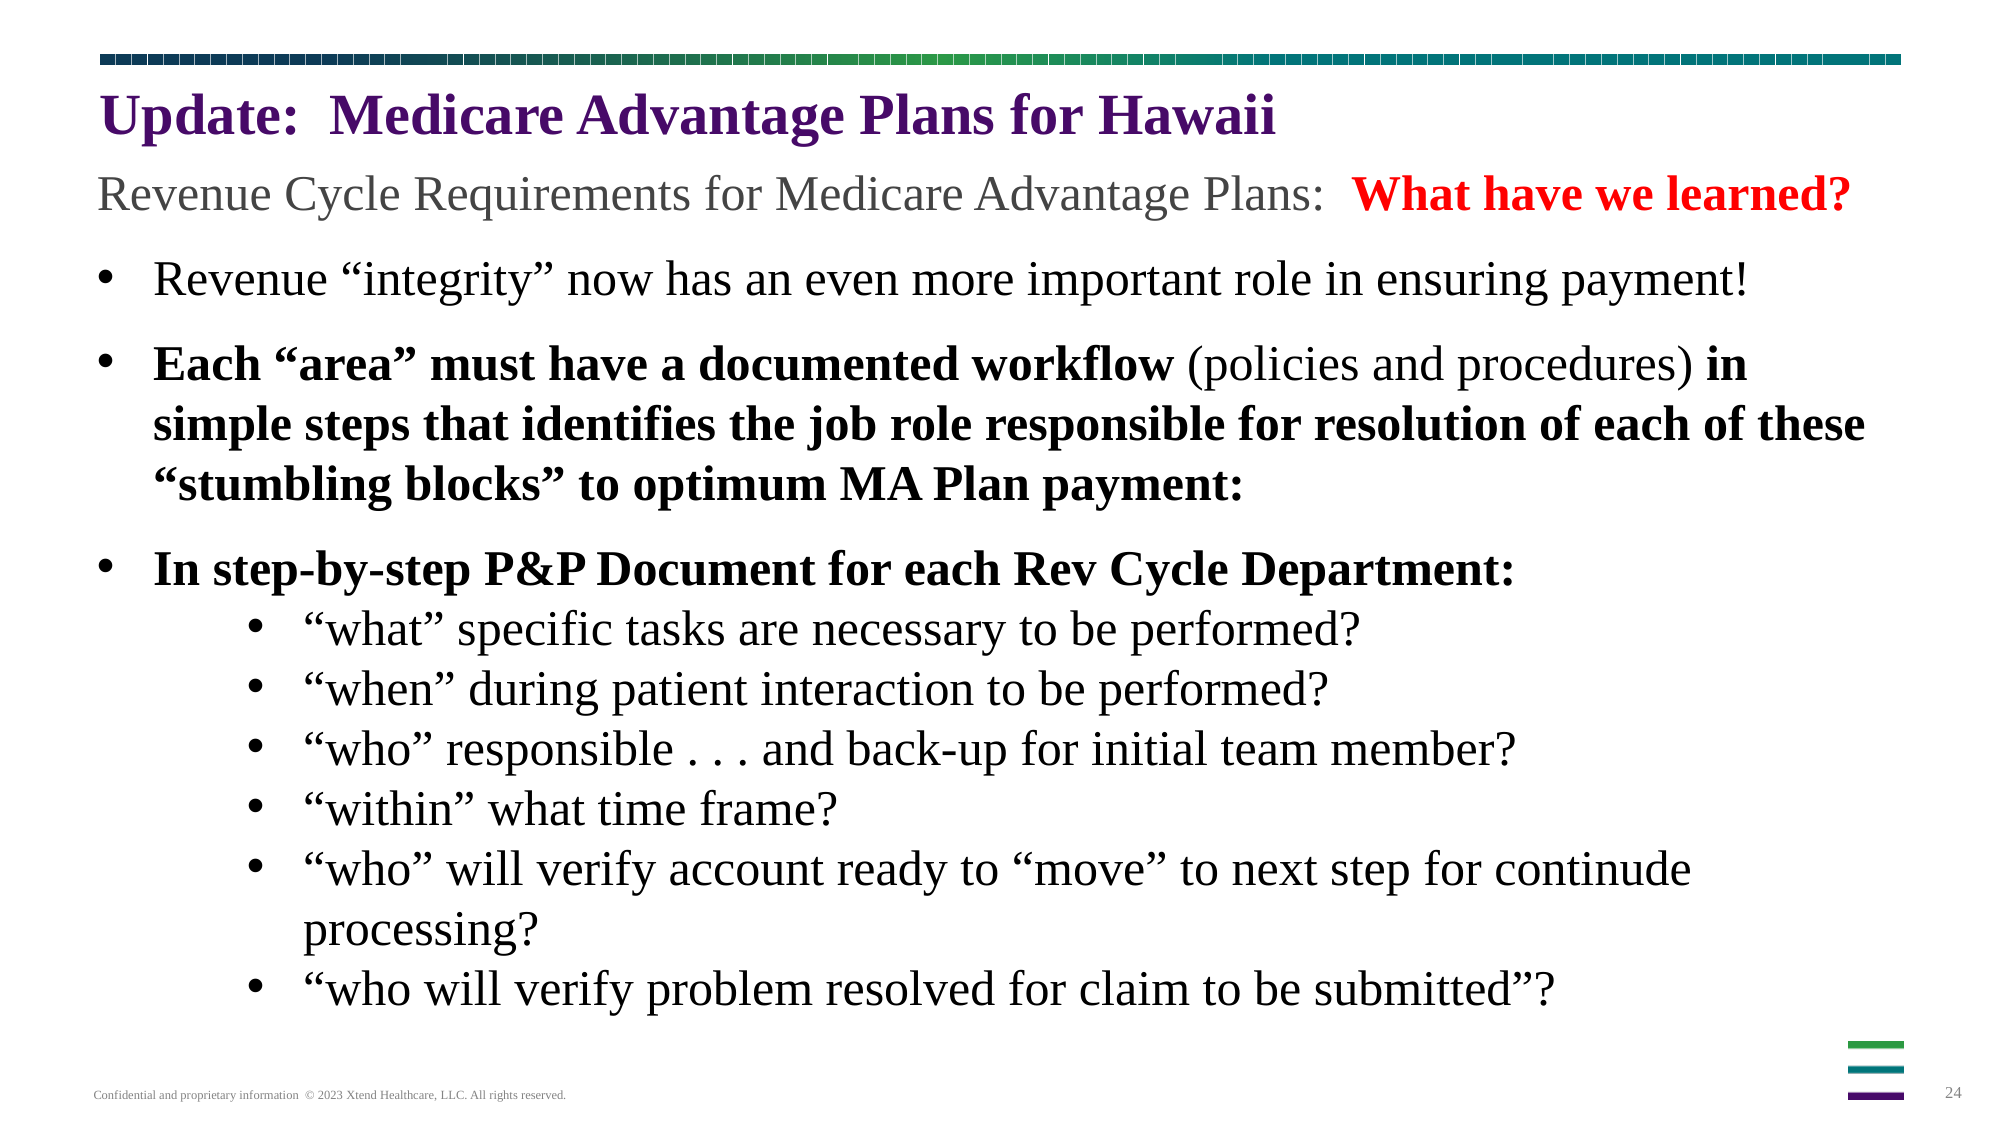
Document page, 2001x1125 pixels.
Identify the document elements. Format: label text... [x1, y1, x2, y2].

picture [1848, 1041, 1904, 1100]
text_box Revenue Cycle Requirements for Medicare Advantage Plans: What have we learned? Revenue “integrity” now has an even more important role in ensuring payment! Each “area” must have a documented workflow (policies and procedures) in simple steps that identifies the job role responsible for resolution of each of these “stumbling blocks” to optimum MA Plan payment: In step-by-step P&P Document for each Rev Cycle Department: “what” specific tasks are necessary to be performed? “when” during patient interaction to be performed? “who” responsible . . . and back-up for initial team member? “within” what time frame? “who” will verify account ready to “move” to next step for continude processing? “who will verify problem resolved for claim to be submitted”? [82, 153, 1883, 1024]
picture [100, 54, 1901, 65]
title Update: Medicare Advantage Plans for Hawaii [99, 68, 1900, 168]
